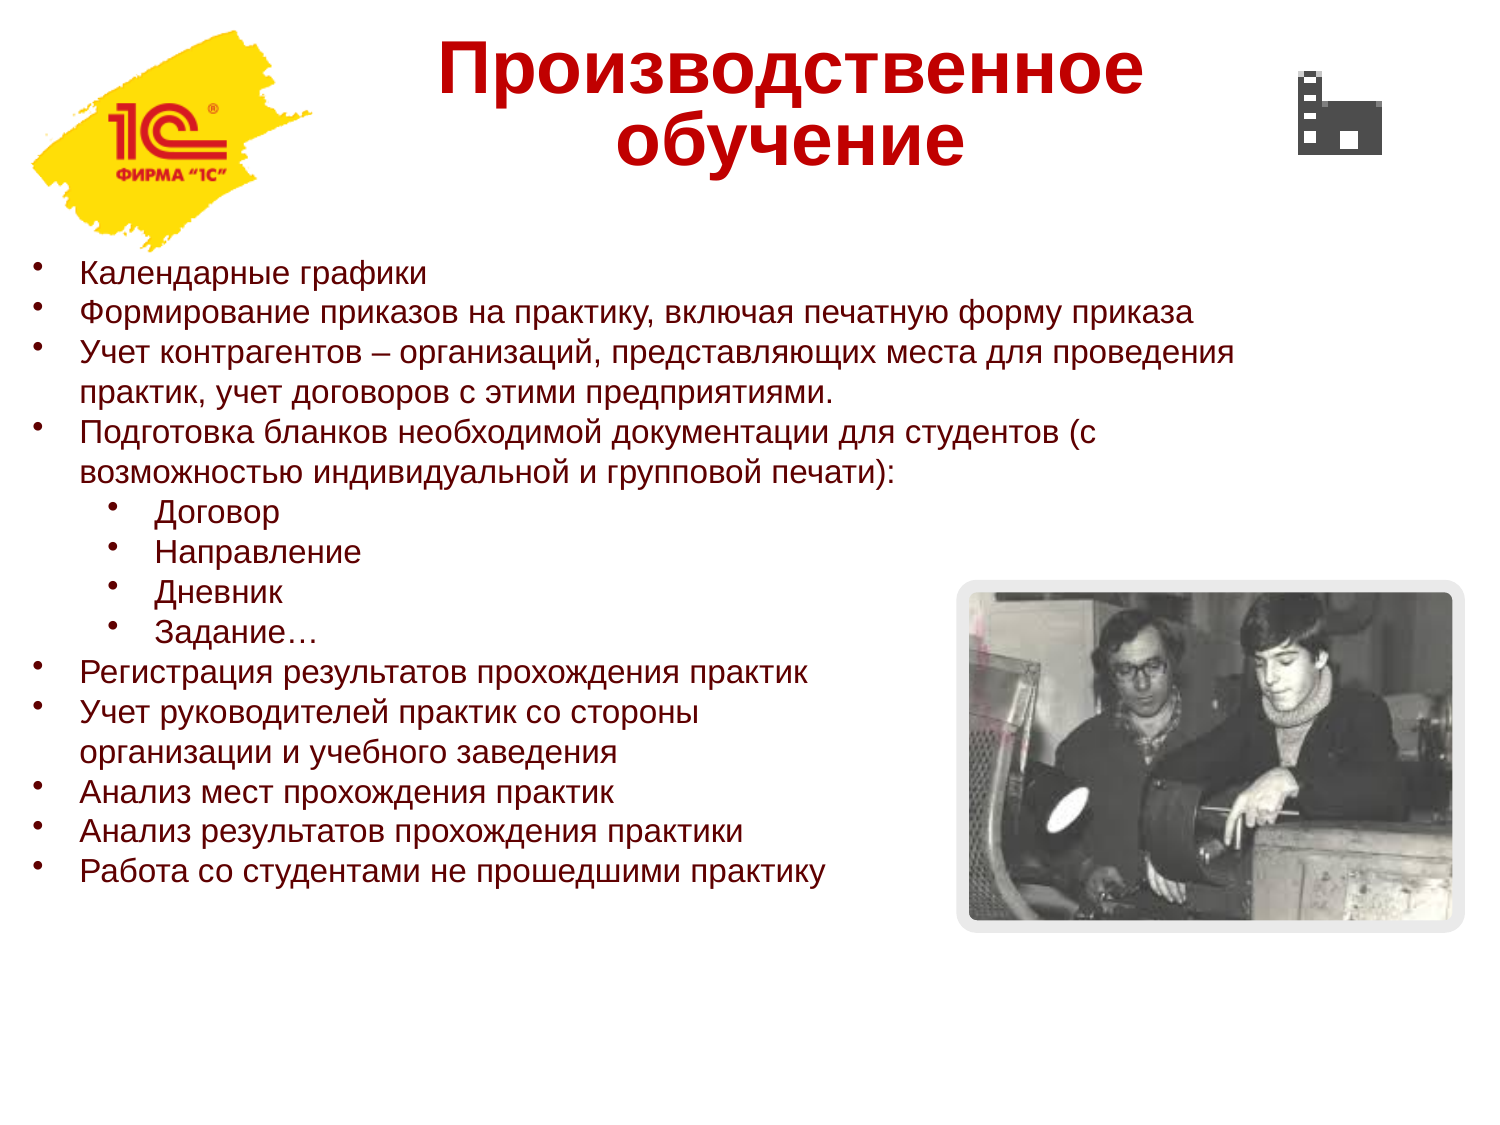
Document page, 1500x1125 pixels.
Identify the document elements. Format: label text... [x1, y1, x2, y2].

title Производственное обучение [289, 30, 1294, 185]
text_box Календарные графики Формирование приказов на практику, включая печатную форму приказа Учет контрагентов – организаций, представляющих места для проведения практик, учет договоров с этими предприятиями. Подготовка бланков необходимой документации для студентов (с возможностью индивидуальной и групповой печати): Договор Направление Дневник Задание… Регистрация результатов прохождения практик Учет руководителей практик со стороны организации и учебного заведения Анализ мест прохождения практик Анализ результатов прохождения практики Работа со студентами не прошедшими практику [17, 243, 1282, 897]
picture [962, 585, 1459, 927]
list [1293, 66, 1388, 161]
picture [23, 24, 319, 243]
